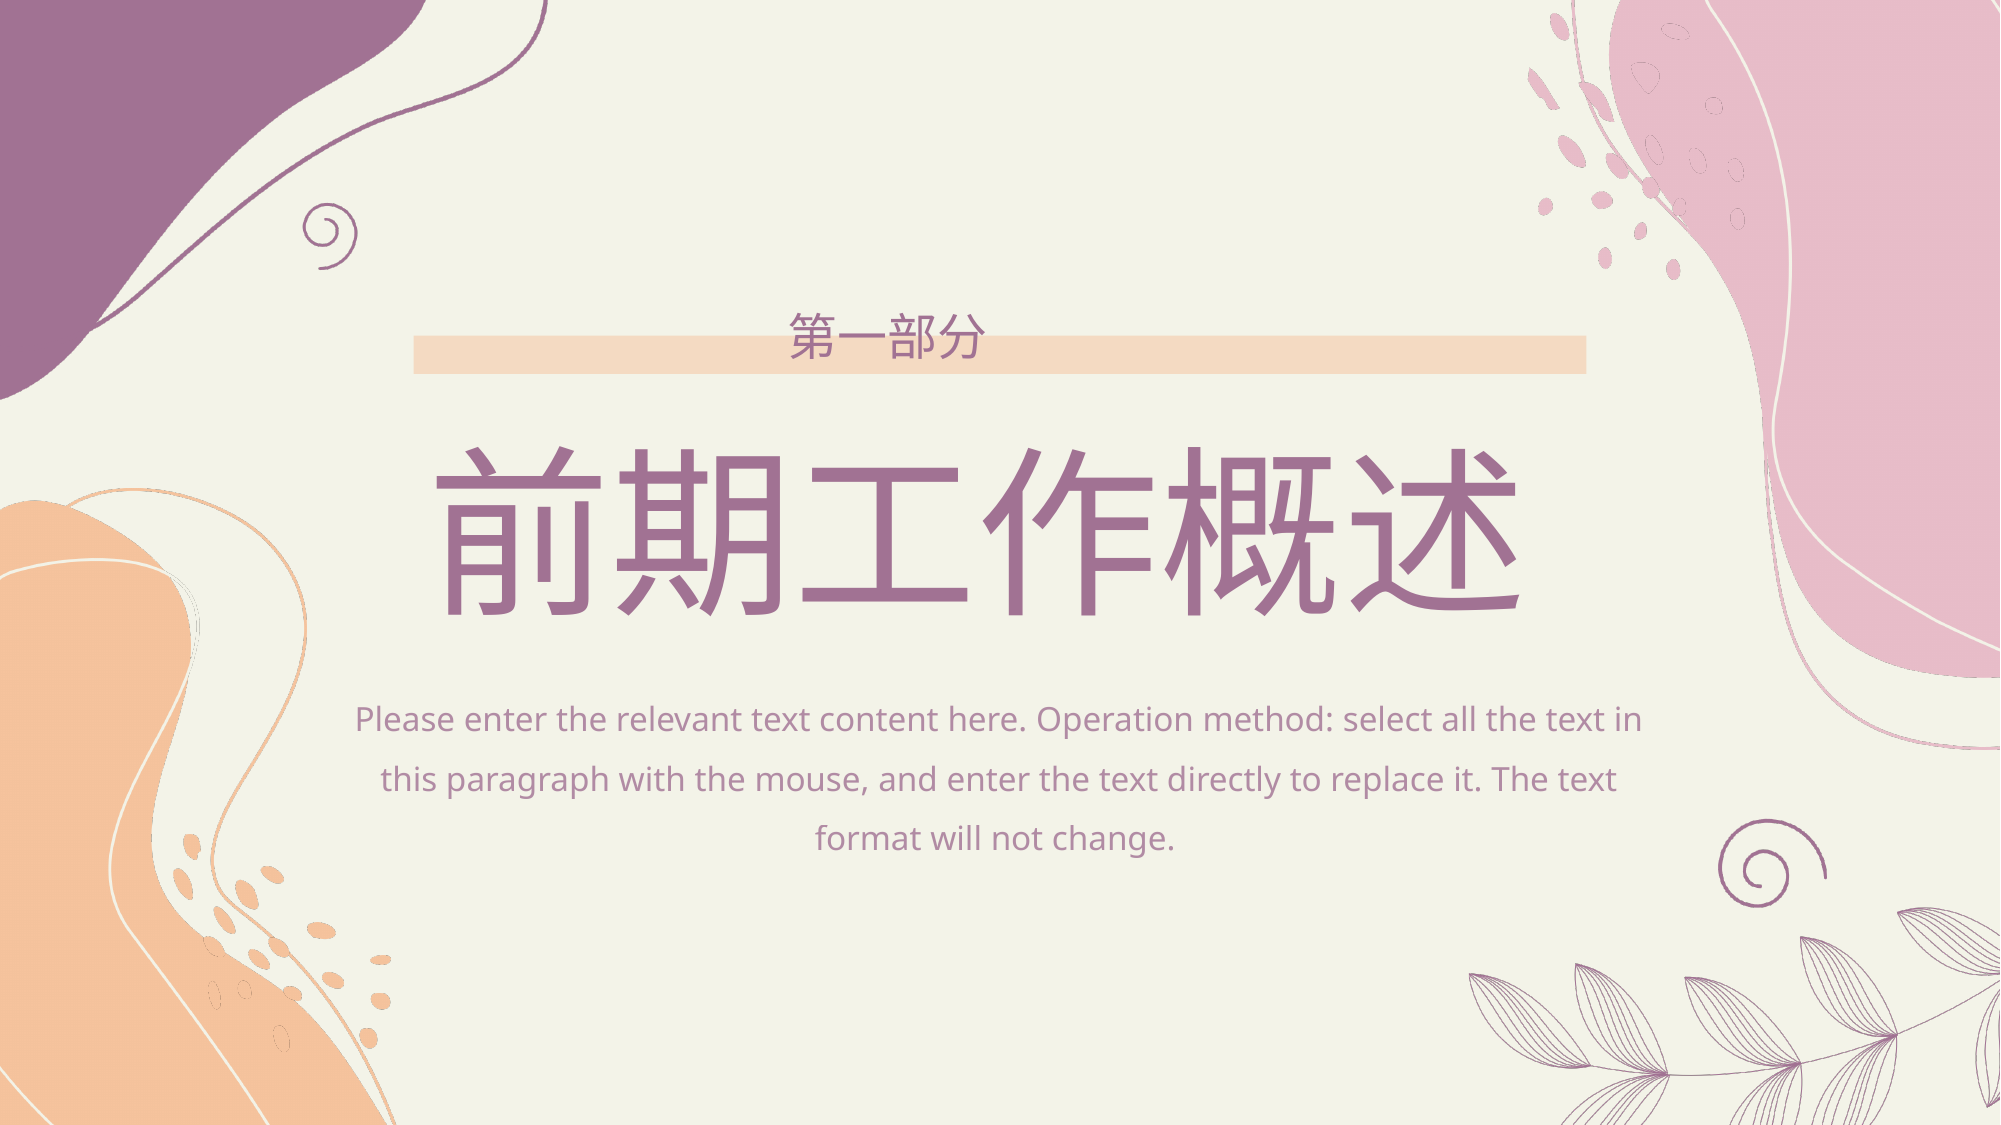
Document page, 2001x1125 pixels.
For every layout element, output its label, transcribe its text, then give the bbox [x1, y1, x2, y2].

text_box 前期工作概述 [412, 410, 1489, 645]
picture [0, 0, 564, 419]
text_box Please enter the relevant text content here. Operation method: select all the text in this paragraph with the mouse, and enter the text directly to replace it. The text format will not change. [564, 670, 1690, 865]
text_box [564, 297, 1489, 374]
picture [1489, 0, 2000, 750]
picture [0, 487, 564, 1125]
picture [1468, 818, 2000, 1125]
